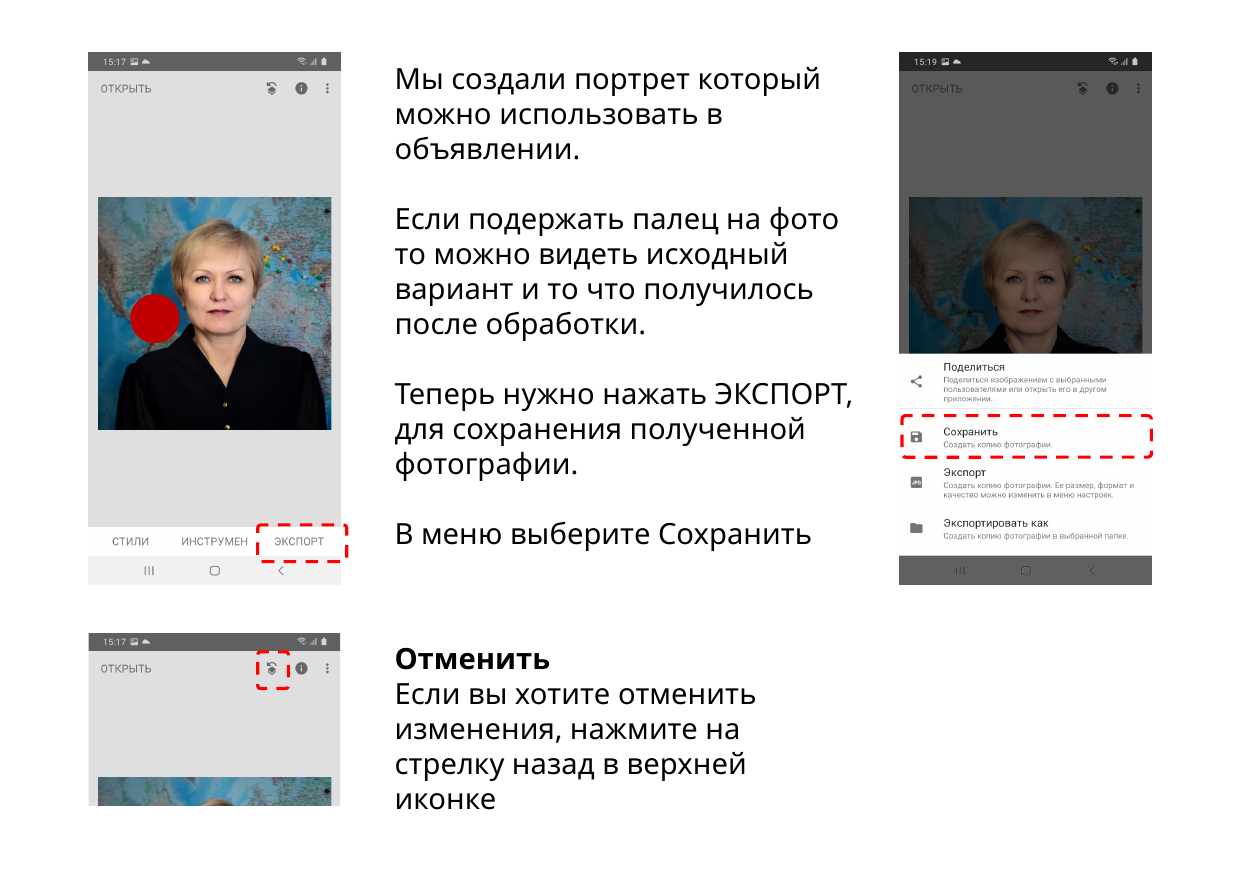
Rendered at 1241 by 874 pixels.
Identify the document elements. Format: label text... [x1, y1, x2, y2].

picture [899, 52, 1152, 585]
picture [88, 52, 341, 585]
picture [88, 632, 341, 806]
text_box Отменить Если вы хотите отменить изменения, нажмите на стрелку назад в верхней иконке [394, 632, 855, 833]
text_box [341, 523, 348, 563]
text_box Мы создали портрет который можно использовать в объявлении. Если подержать палец на фото то можно видеть исходный вариант и то что получилось после обработки. Теперь нужно нажать ЭКСПОРТ, для сохранения полученной фотографии. В меню выберите Сохранить [394, 53, 855, 501]
